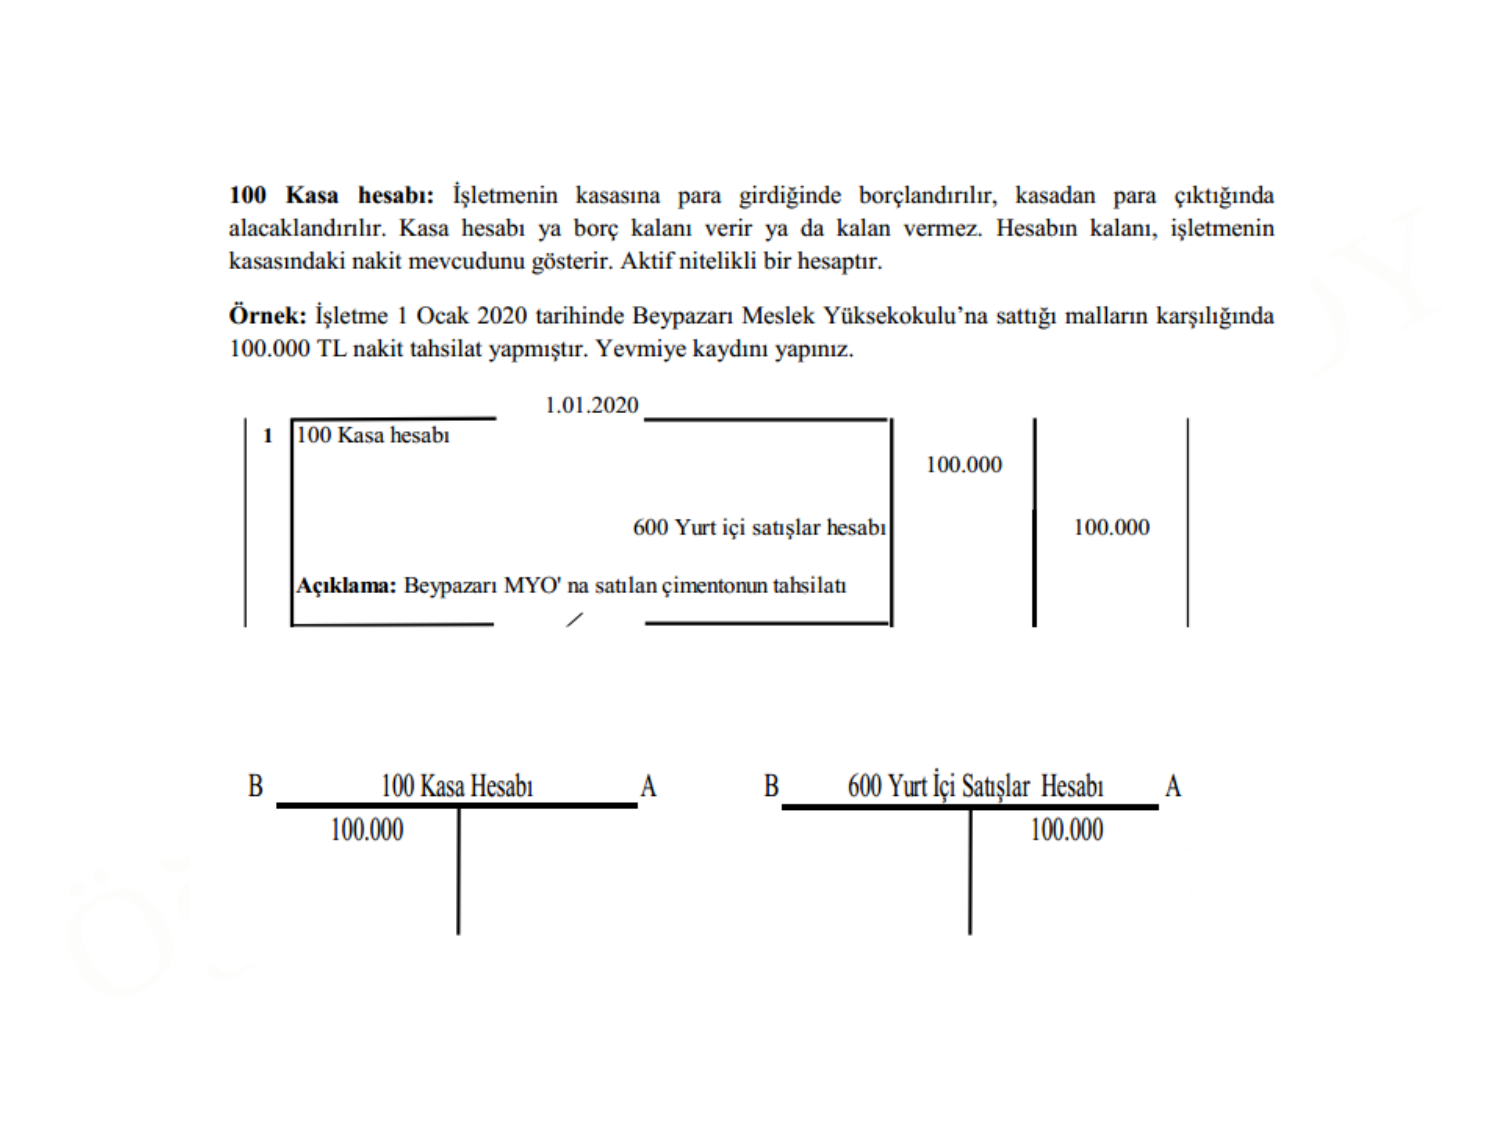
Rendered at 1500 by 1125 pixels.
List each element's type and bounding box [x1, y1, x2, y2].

picture [189, 161, 1311, 964]
